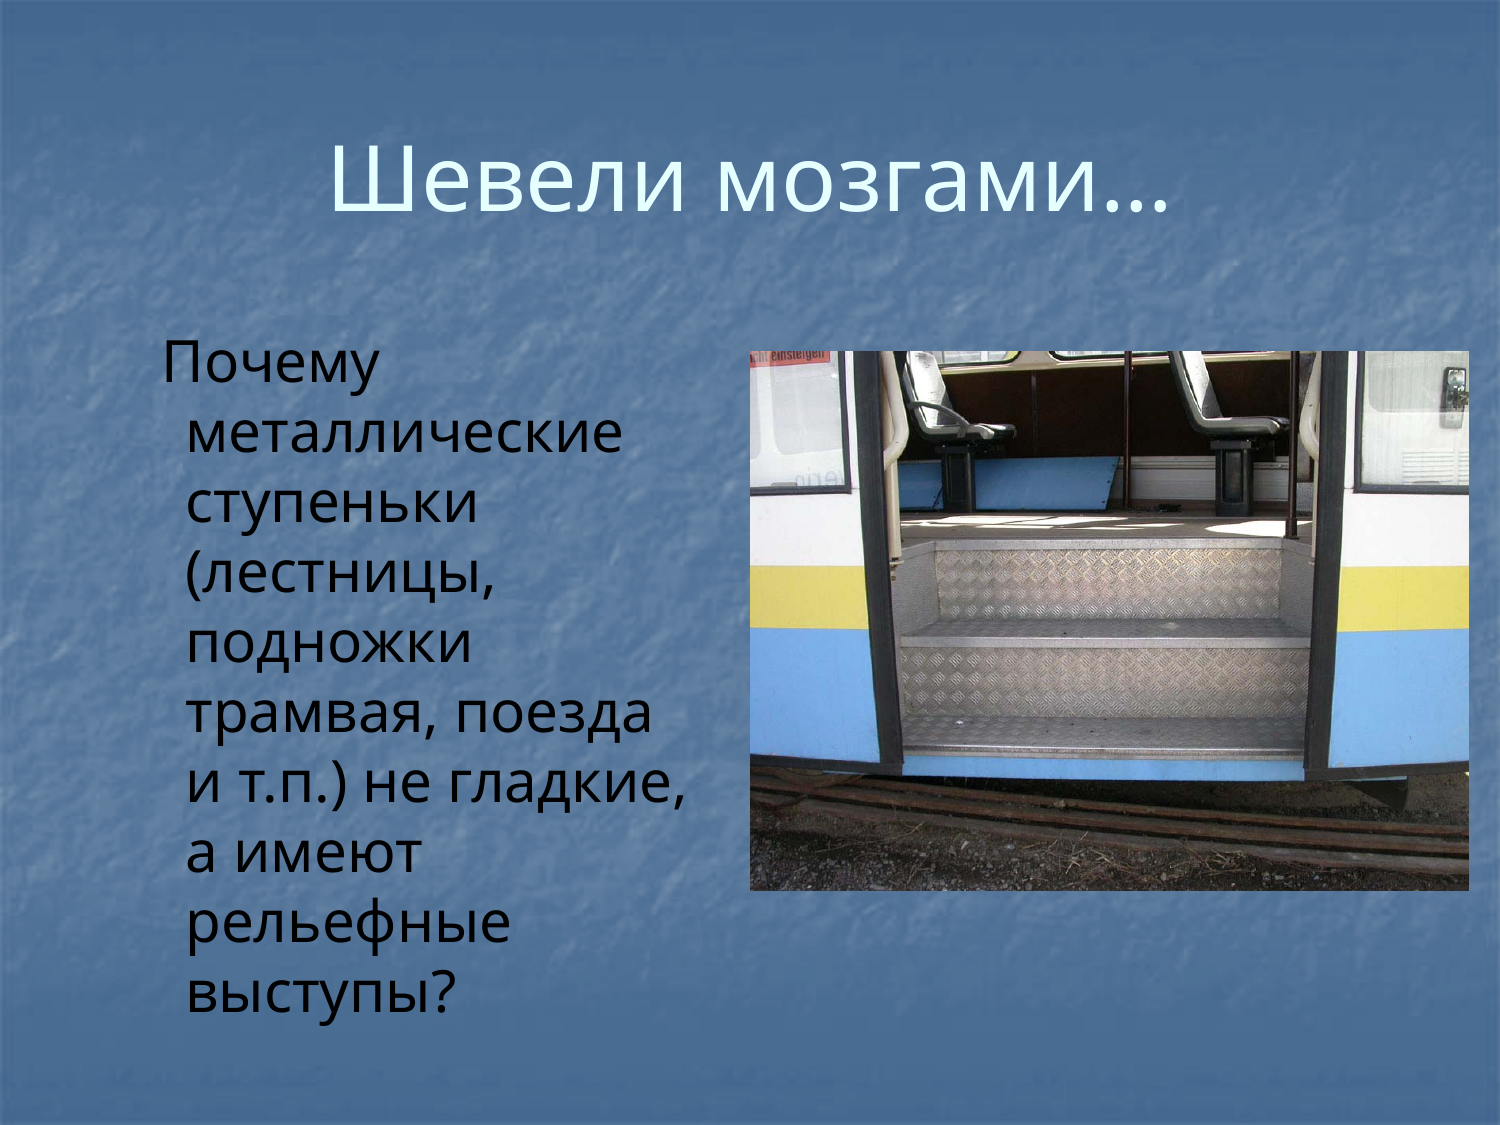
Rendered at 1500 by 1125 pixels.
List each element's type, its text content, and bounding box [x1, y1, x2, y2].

title Шевели мозгами… [74, 62, 1426, 288]
list Почему металлические ступеньки (лестницы, подножки трамвая, поезда и т.п.) не гладкие, а имеют рельефные выступы? [70, 316, 711, 992]
picture [749, 351, 1470, 891]
